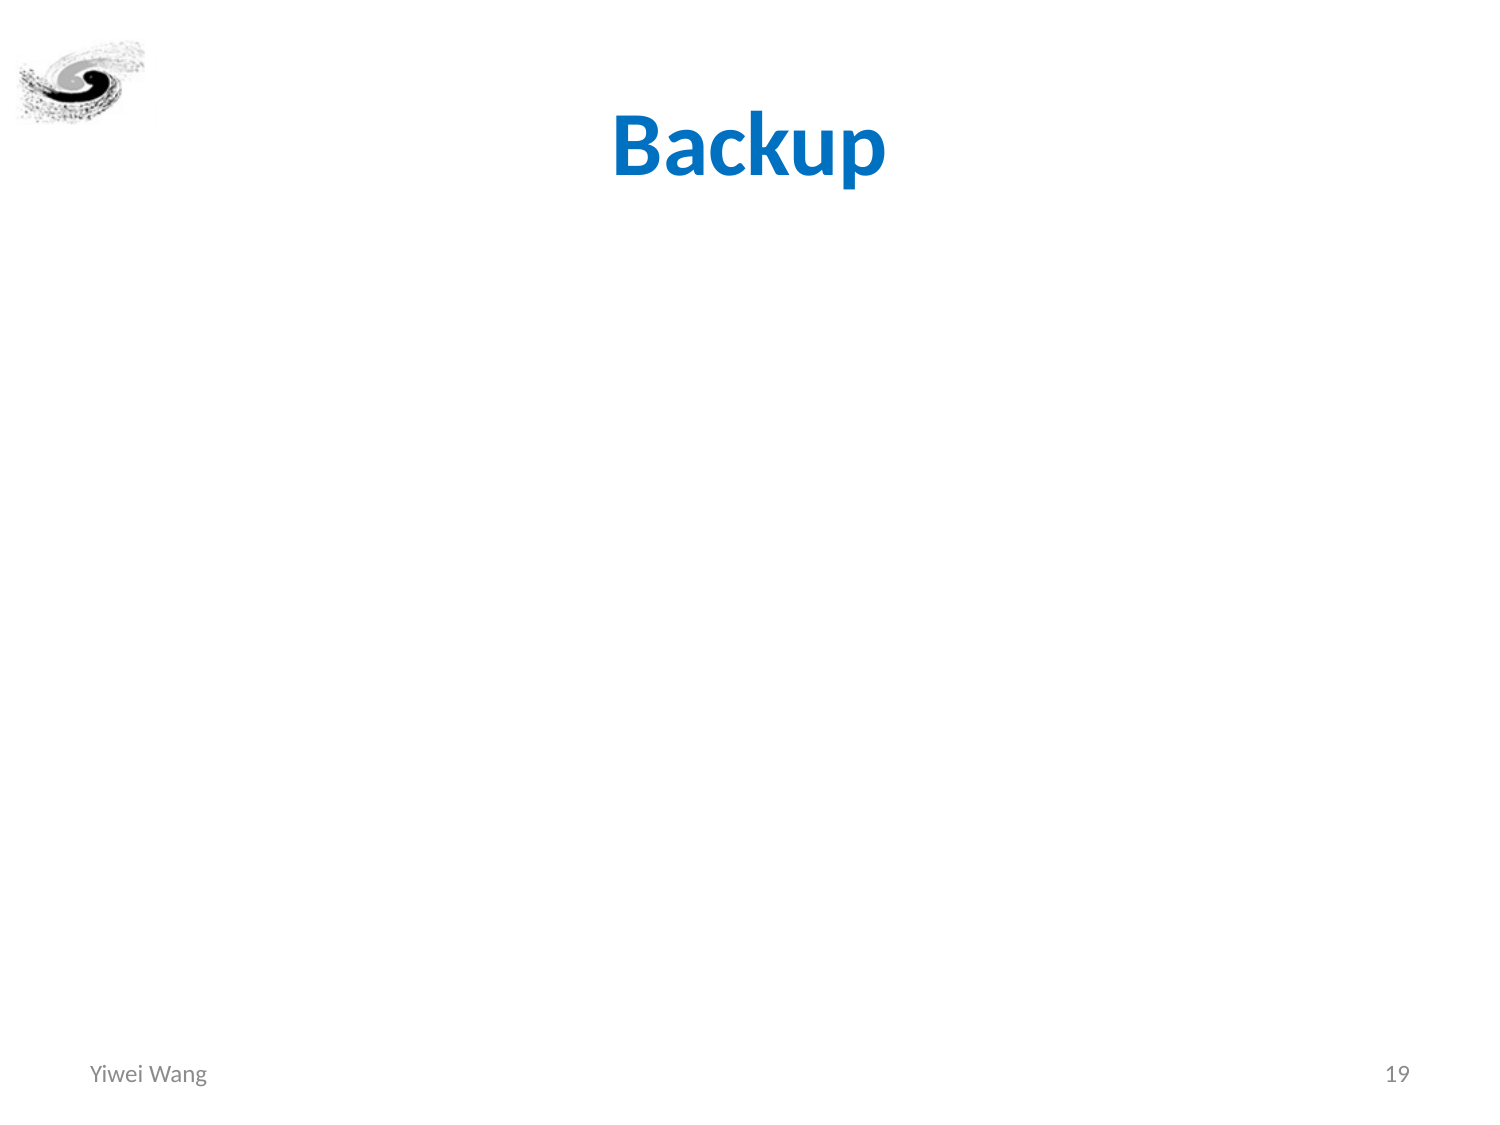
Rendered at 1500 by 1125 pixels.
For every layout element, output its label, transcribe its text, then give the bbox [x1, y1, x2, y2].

picture [5, 7, 157, 150]
title Backup [75, 45, 1425, 233]
slide_number Yiwei Wang [75, 1042, 425, 1103]
slide_number 19 [1074, 1042, 1425, 1103]
